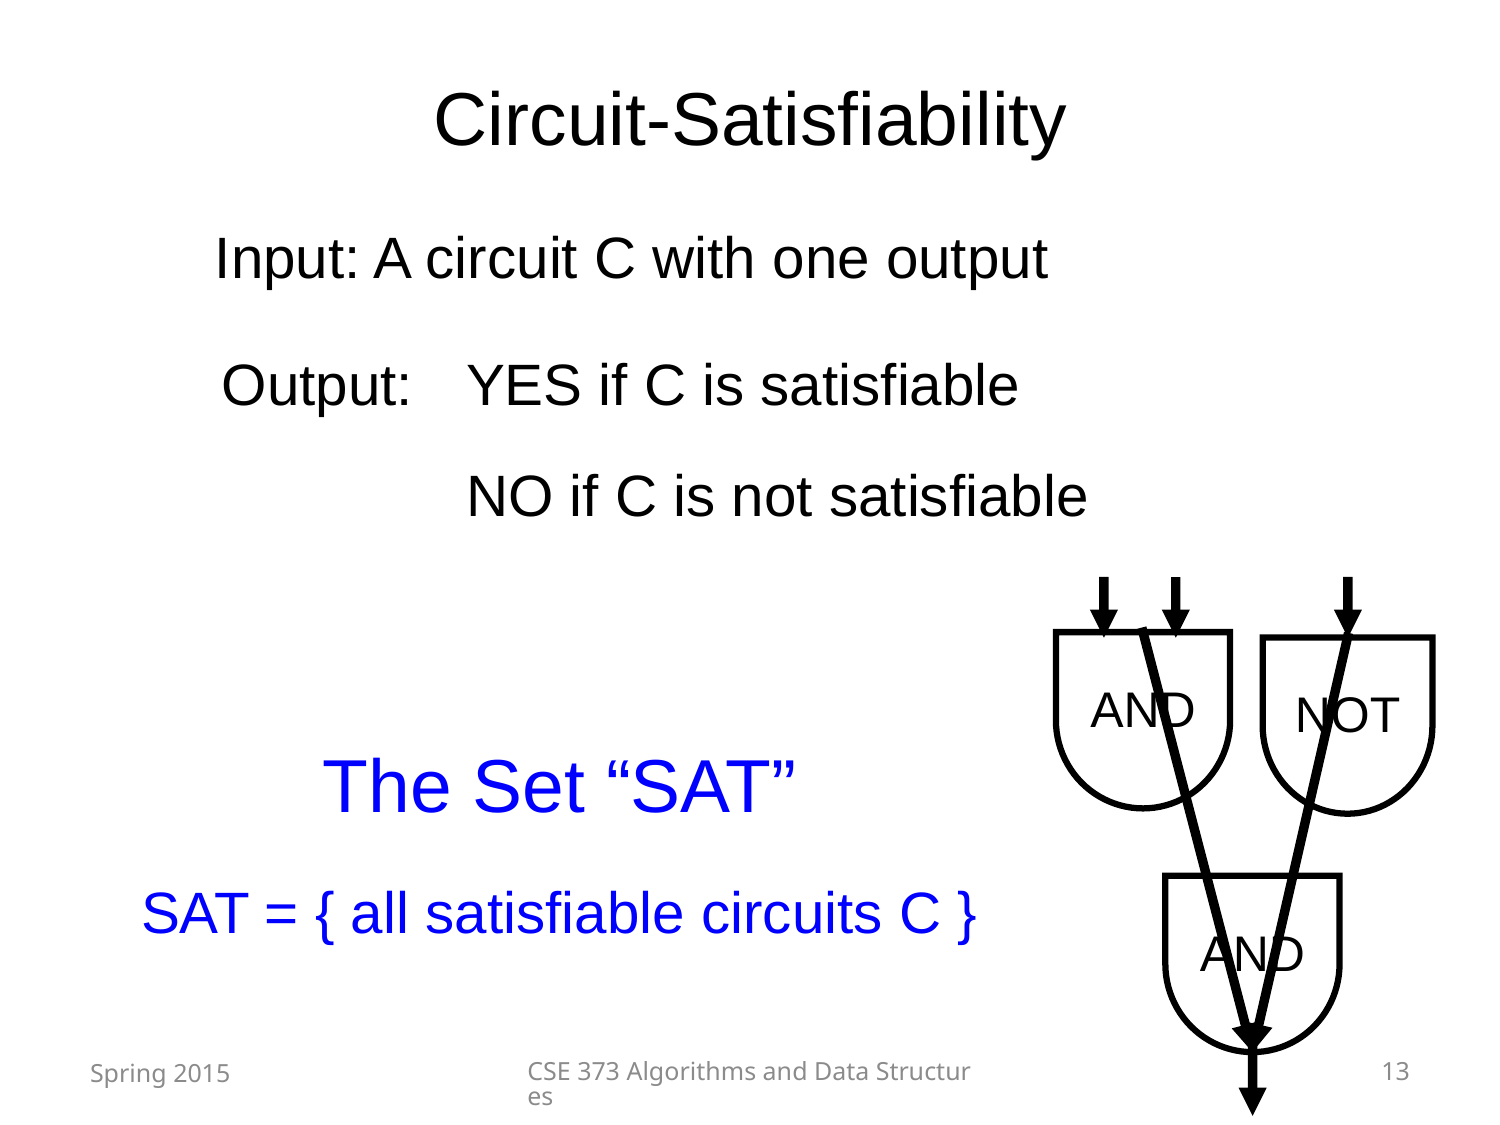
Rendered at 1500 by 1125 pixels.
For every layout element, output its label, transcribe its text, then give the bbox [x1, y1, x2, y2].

footer CSE 373 Algorithms and Data Structures [512, 1042, 988, 1103]
text_box NO if C is not satisfiable [451, 450, 1105, 536]
text_box Output: [206, 339, 429, 425]
text_box Circuit-Satisfiability [418, 63, 1083, 168]
slide_number Spring 2015 [75, 1042, 425, 1103]
text_box YES if C is satisfiable [451, 339, 1036, 425]
text_box SAT = { all satisfiable circuits C } [126, 867, 993, 953]
text_box The Set “SAT” [307, 730, 812, 836]
text_box Input: A circuit C with one output [199, 213, 1065, 298]
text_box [1055, 581, 1433, 1117]
